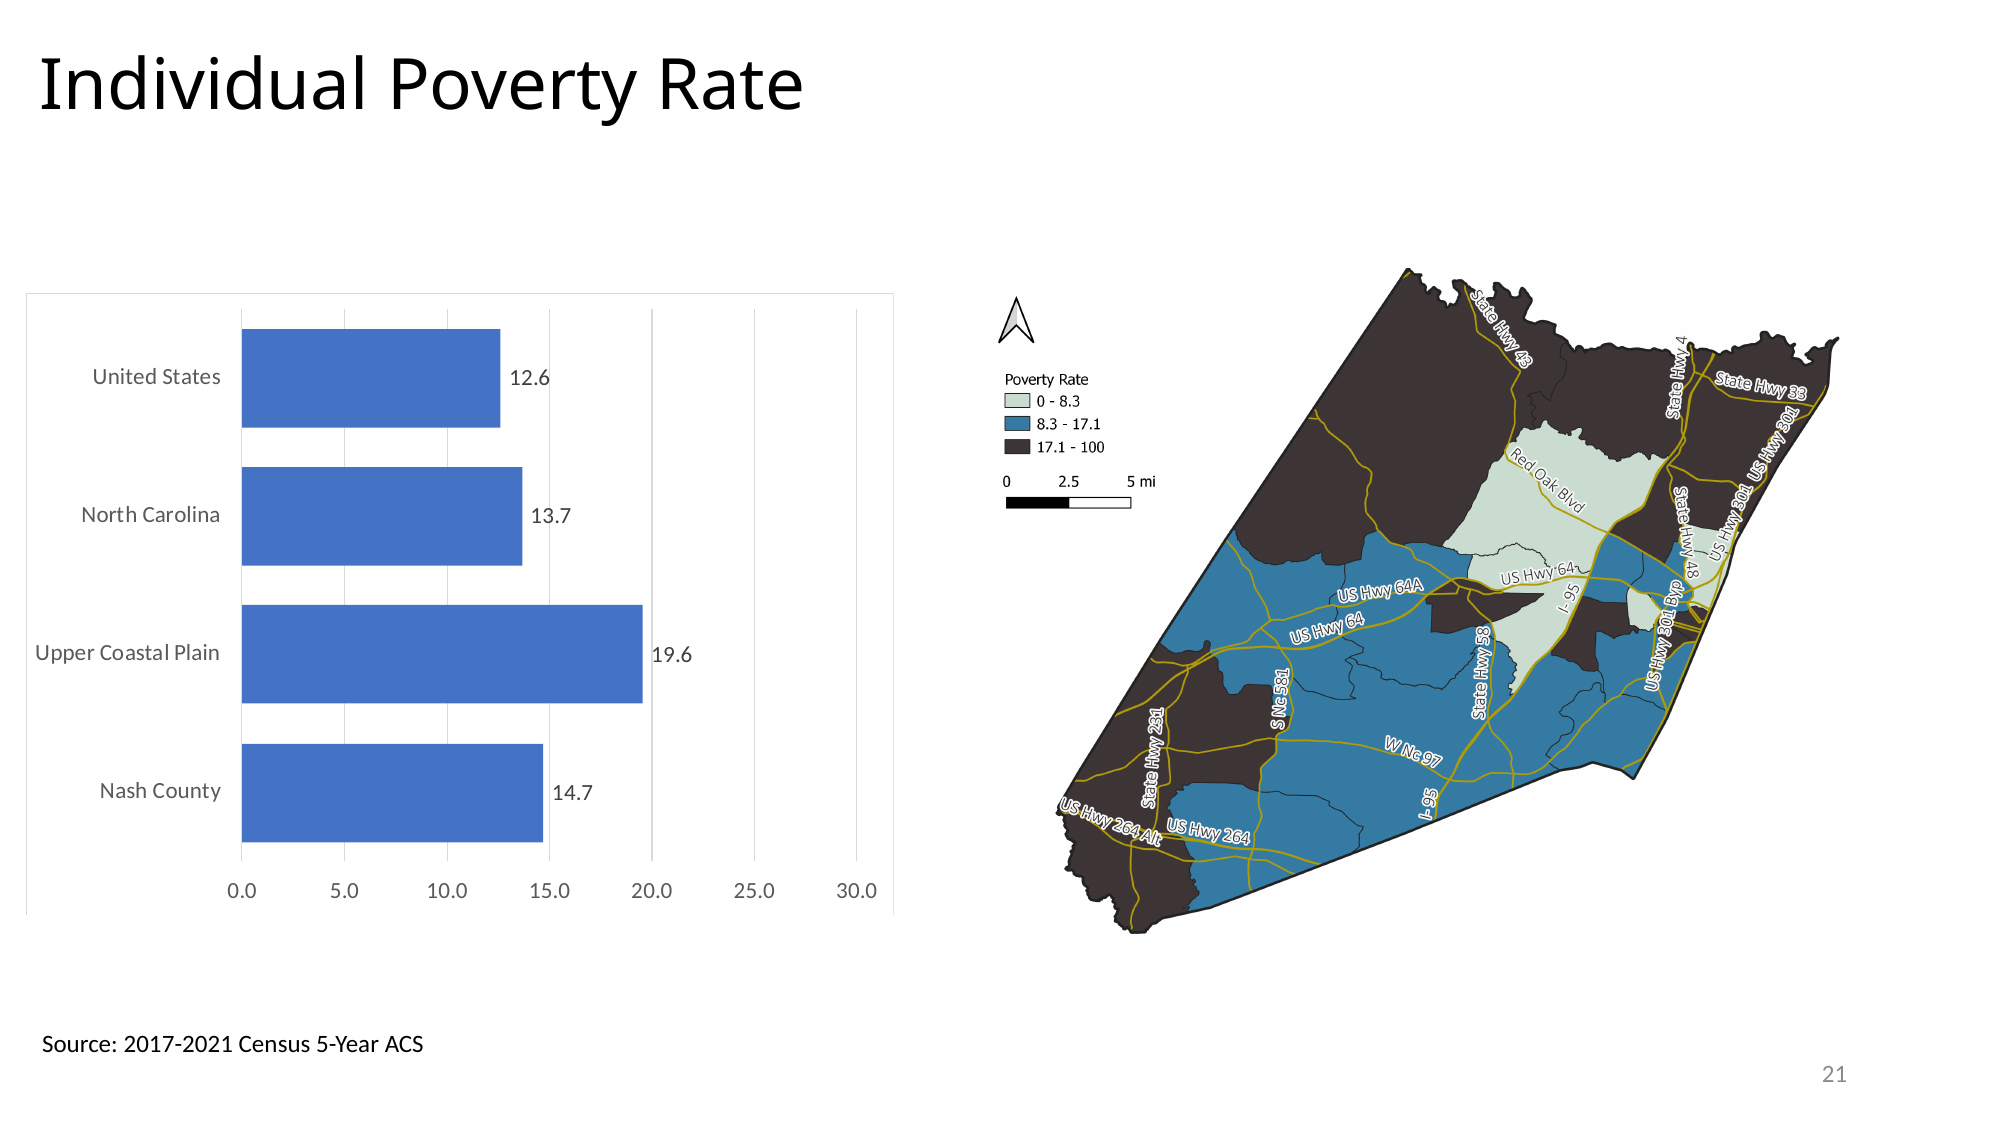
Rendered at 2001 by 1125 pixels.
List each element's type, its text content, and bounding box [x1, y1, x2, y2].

slide_number 21 [1412, 1042, 1863, 1103]
title Individual Poverty Rate [24, 5, 1737, 169]
picture [924, 232, 1975, 975]
text_box Source: 2017-2021 Census 5-Year ACS [27, 1020, 440, 1065]
picture [24, 292, 894, 915]
